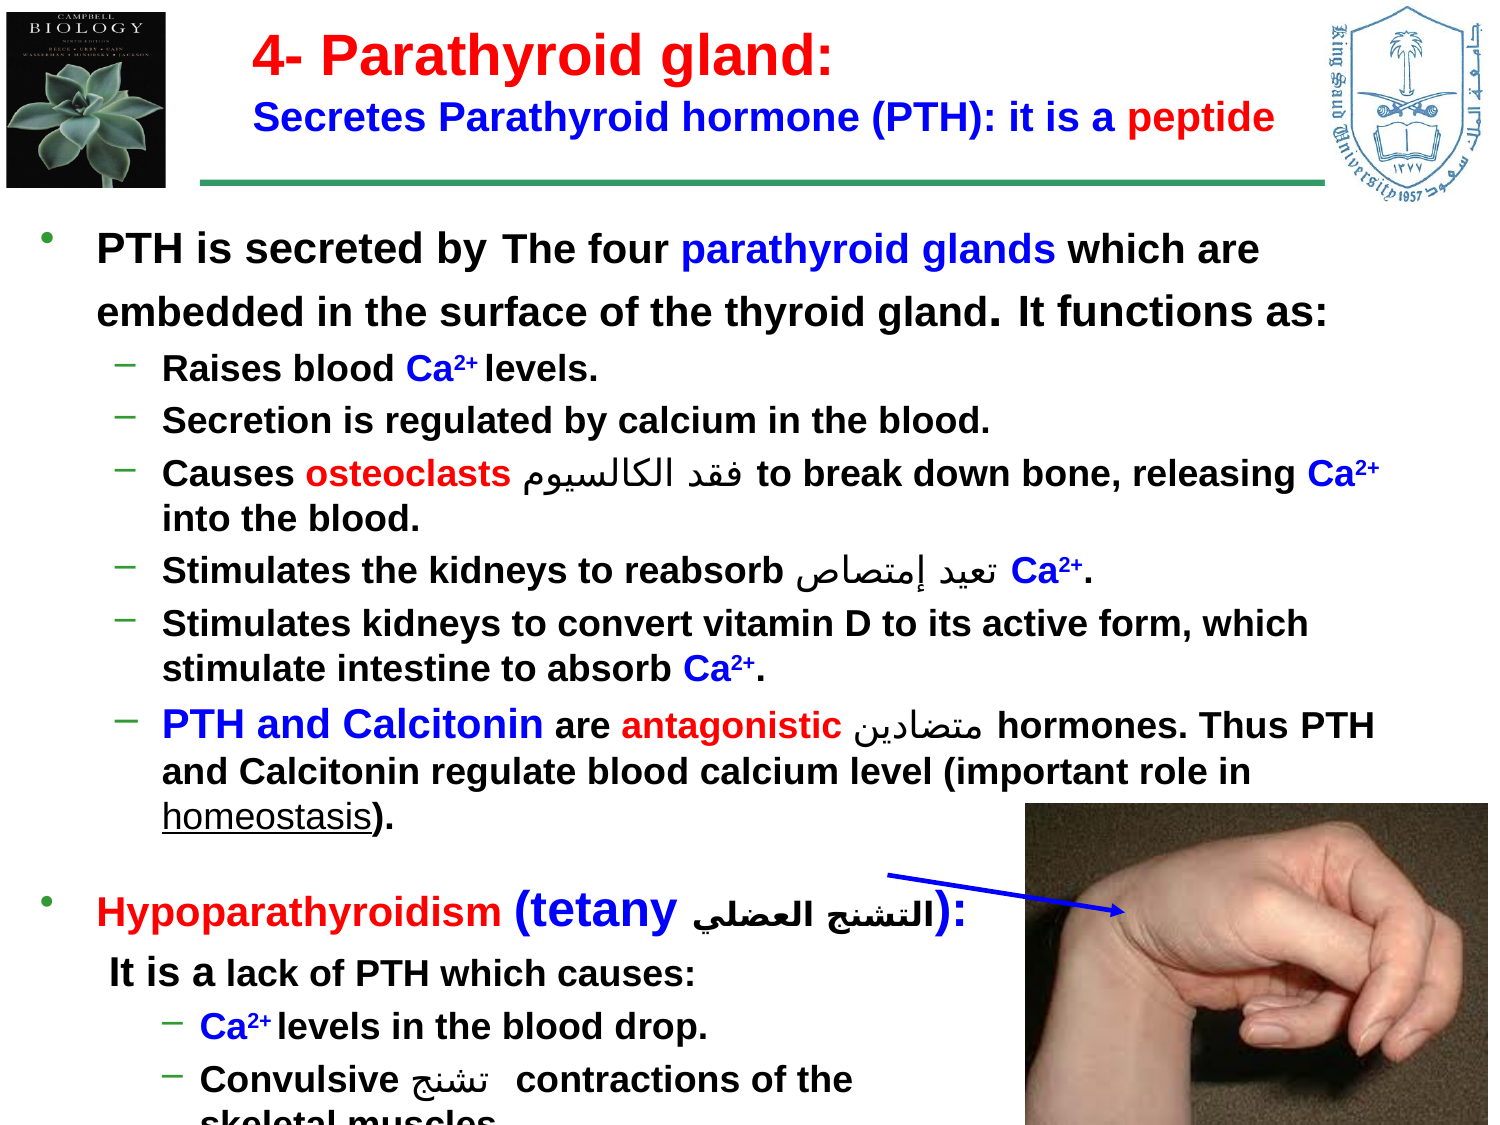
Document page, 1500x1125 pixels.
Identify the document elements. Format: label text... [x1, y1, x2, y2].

picture [1024, 803, 1488, 1125]
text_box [5, 0, 1488, 209]
list PTH is secreted by The four parathyroid glands which are embedded in the surface of the thyroid gland. It functions as: Raises blood Ca2+ levels. Secretion is regulated by calcium in the blood. Causes osteoclasts فقد الكالسيوم to break down bone, releasing Ca2+ into the blood. Stimulates the kidneys to reabsorb تعيد إمتصاص Ca2+. Stimulates kidneys to convert vitamin D to its active form, which stimulate intestine to absorb Ca2+. PTH and Calcitonin are antagonistic متضادين hormones. Thus PTH and Calcitonin regulate blood calcium level (important role in homeostasis). Hypoparathyroidism (tetany التشنج العضلي): It is a lack of PTH which causes: Ca2+ levels in the blood drop. Convulsive تشنج contractions of the skeletal muscles. [24, 216, 1450, 1125]
